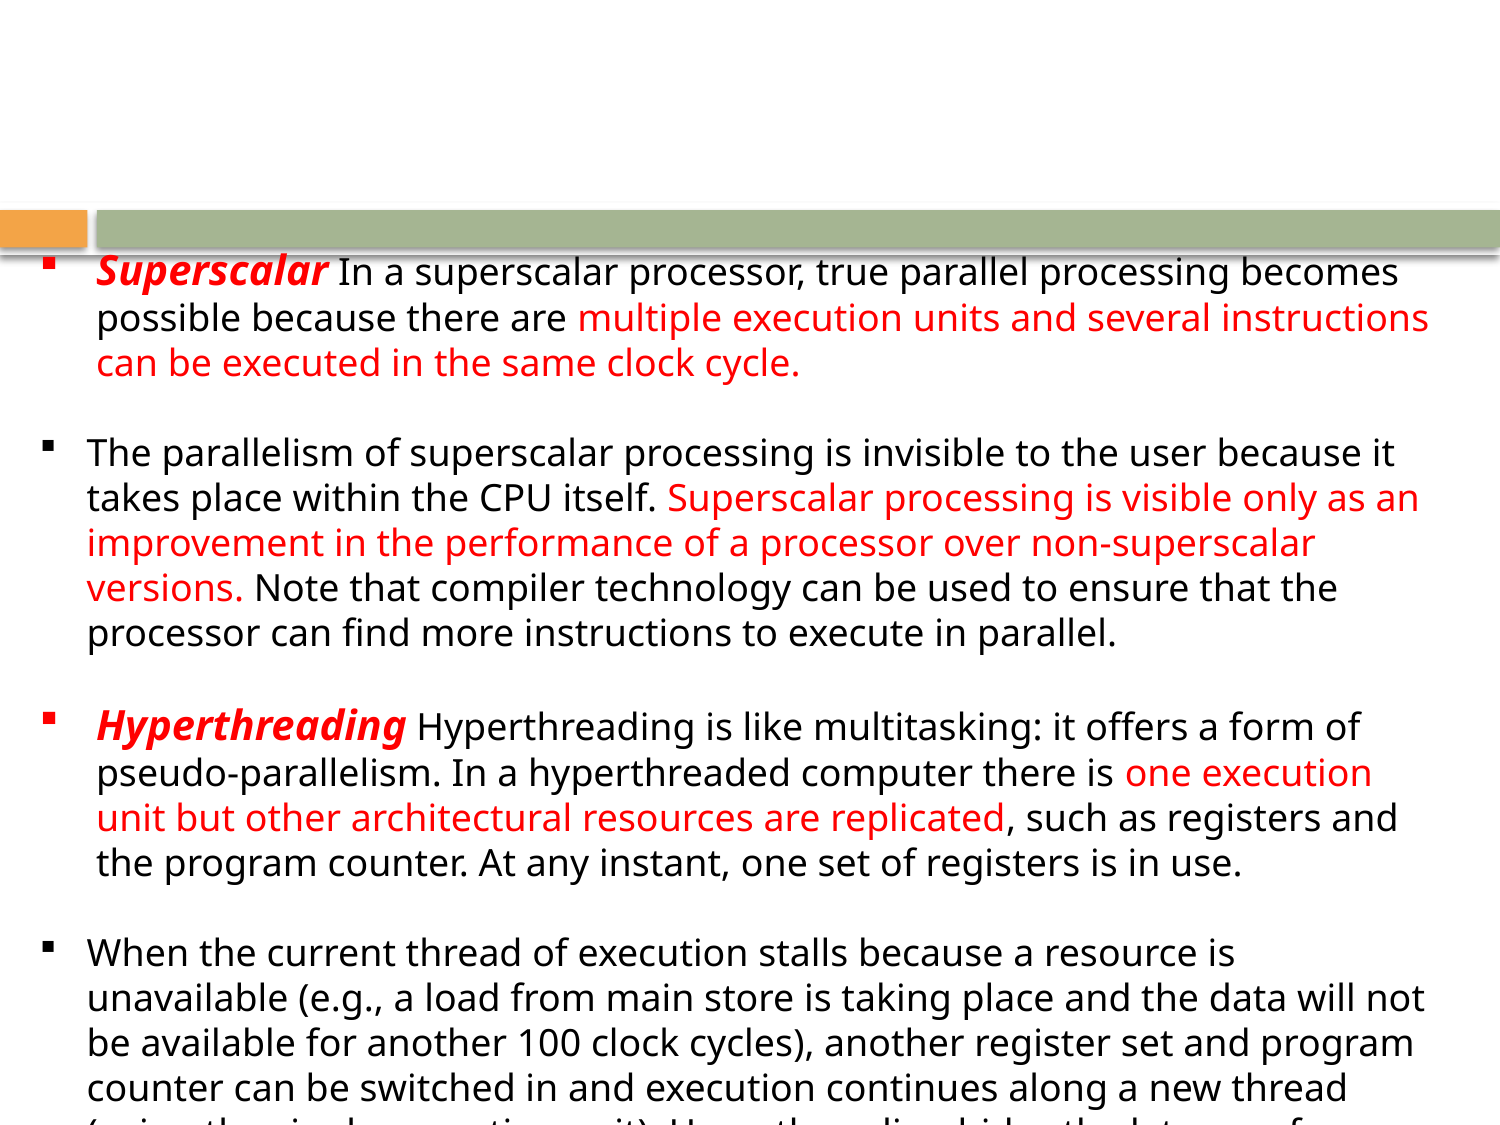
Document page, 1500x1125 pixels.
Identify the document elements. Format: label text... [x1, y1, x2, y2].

text_box Superscalar In a superscalar processor, true parallel processing becomes possible because there are multiple execution units and several instructions can be executed in the same clock cycle. The parallelism of superscalar processing is invisible to the user because it takes place within the CPU itself. Superscalar processing is visible only as an improvement in the performance of a processor over non-superscalar versions. Note that compiler technology can be used to ensure that the processor can find more instructions to execute in parallel. Hyperthreading Hyperthreading is like multitasking: it offers a form of pseudo-parallelism. In a hyperthreaded computer there is one execution unit but other architectural resources are replicated, such as registers and the program counter. At any instant, one set of registers is in use. When the current thread of execution stalls because a resource is unavailable (e.g., a load from main store is taking place and the data will not be available for another 100 clock cycles), another register set and program counter can be switched in and execution continues along a new thread (using the single execution unit). Hyperthreading hides the latency of memory loads. [24, 236, 1463, 1125]
